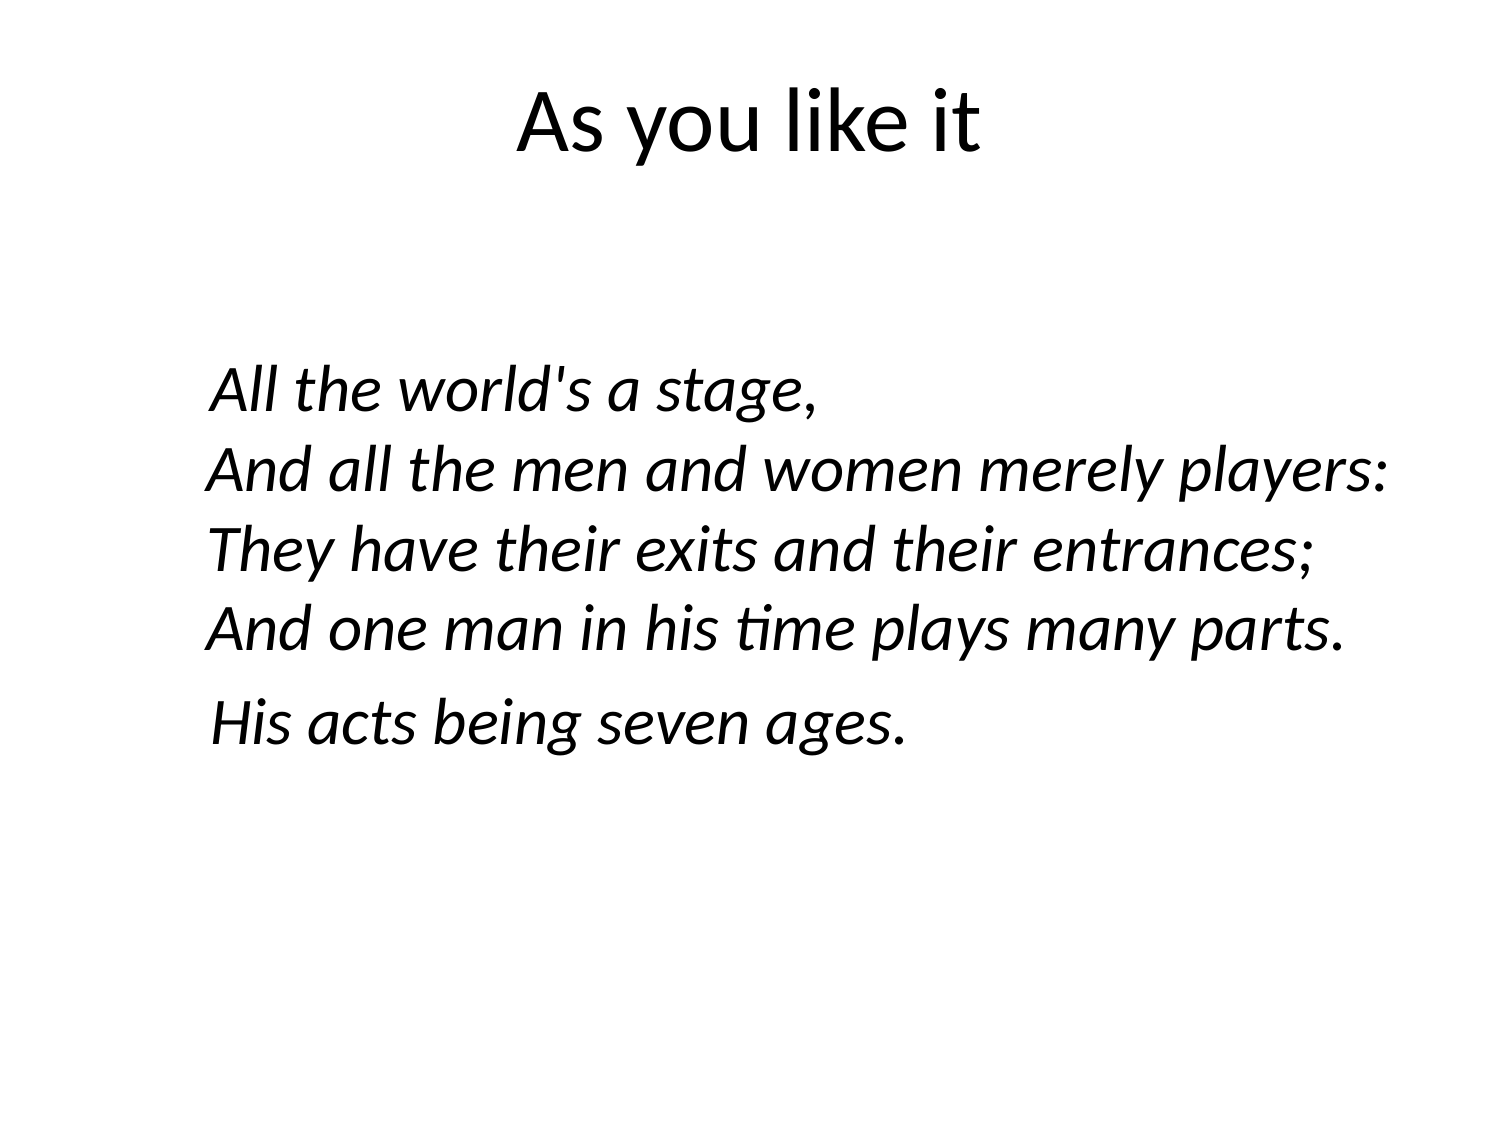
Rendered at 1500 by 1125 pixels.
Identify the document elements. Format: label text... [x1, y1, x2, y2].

title As you like it [75, 45, 1425, 185]
list All the world's a stage, And all the men and women merely players: They have their exits and their entrances; And one man in his time plays many parts. His acts being seven ages. [75, 243, 1425, 1047]
